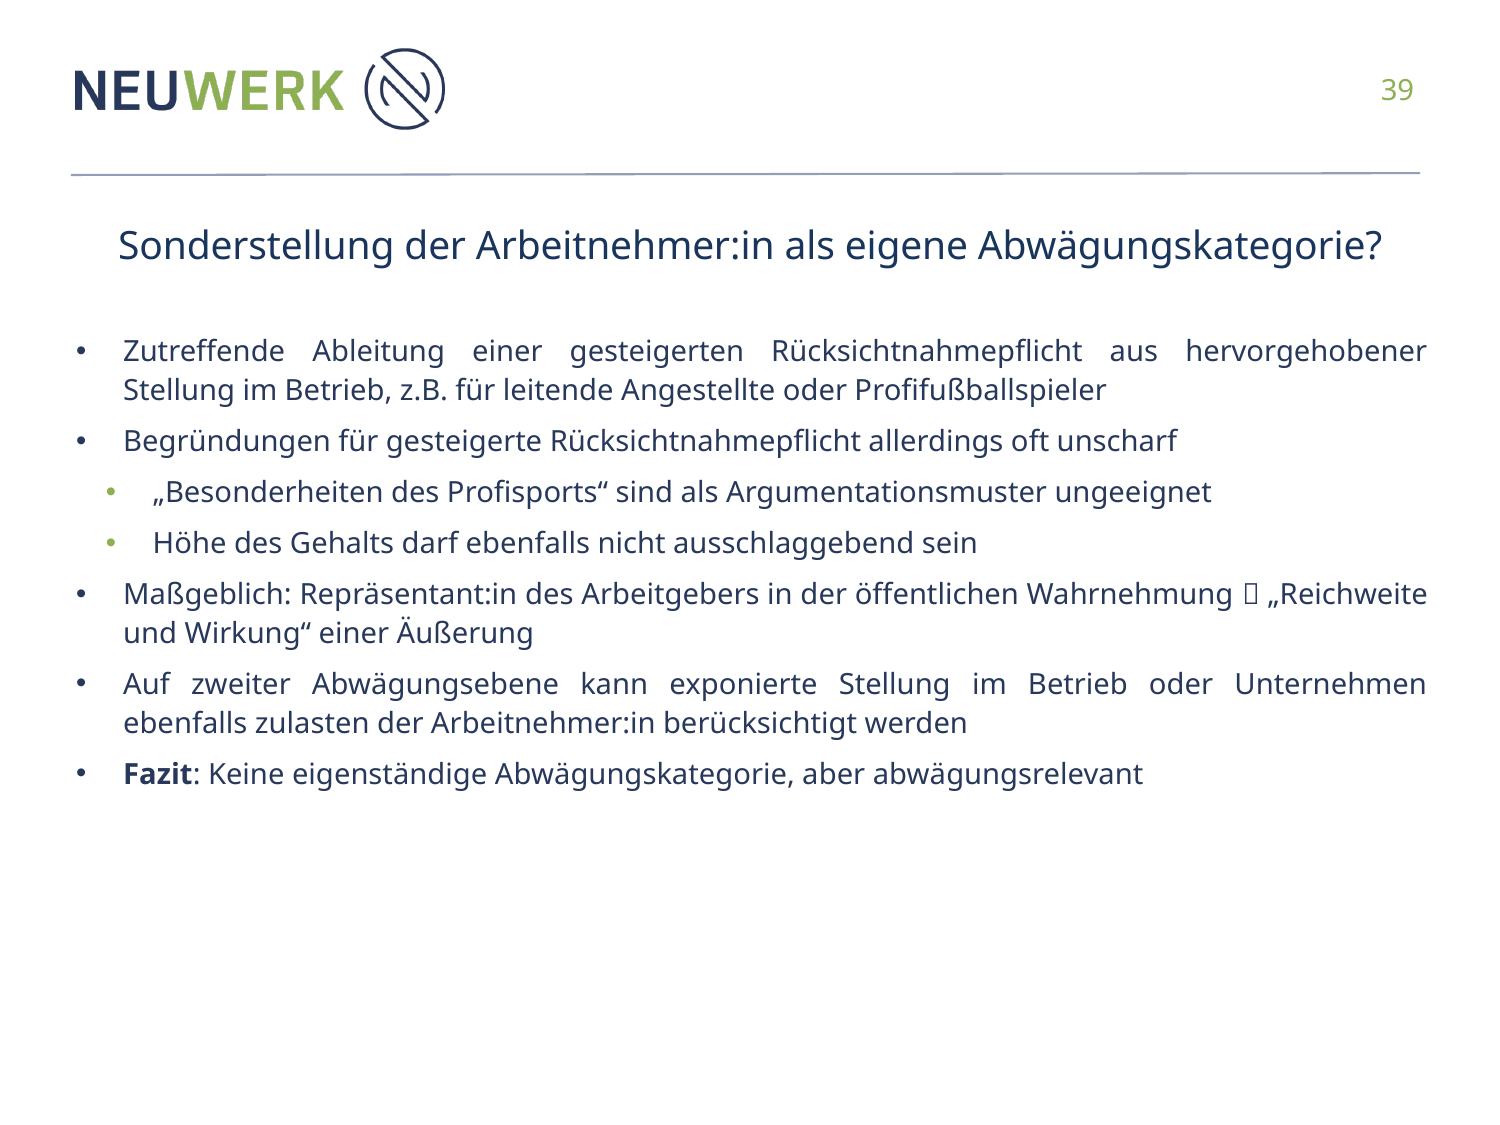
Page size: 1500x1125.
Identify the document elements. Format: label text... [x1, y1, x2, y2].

list Zutreffende Ableitung einer gesteigerten Rücksichtnahmepflicht aus hervorgehobener Stellung im Betrieb, z.B. für leitende Angestellte oder Profifußballspieler Begründungen für gesteigerte Rücksichtnahmepflicht allerdings oft unscharf „Besonderheiten des Profisports“ sind als Argumentationsmuster ungeeignet Höhe des Gehalts darf ebenfalls nicht ausschlaggebend sein Maßgeblich: Repräsentant:in des Arbeitgebers in der öffentlichen Wahrnehmung  „Reichweite und Wirkung“ einer Äußerung Auf zweiter Abwägungsebene kann exponierte Stellung im Betrieb oder Unternehmen ebenfalls zulasten der Arbeitnehmer:in berücksichtigt werden Fazit: Keine eigenständige Abwägungskategorie, aber abwägungsrelevant [61, 321, 1444, 1125]
picture [75, 40, 445, 138]
title Sonderstellung der Arbeitnehmer:in als eigene Abwägungskategorie? [59, 196, 1441, 291]
